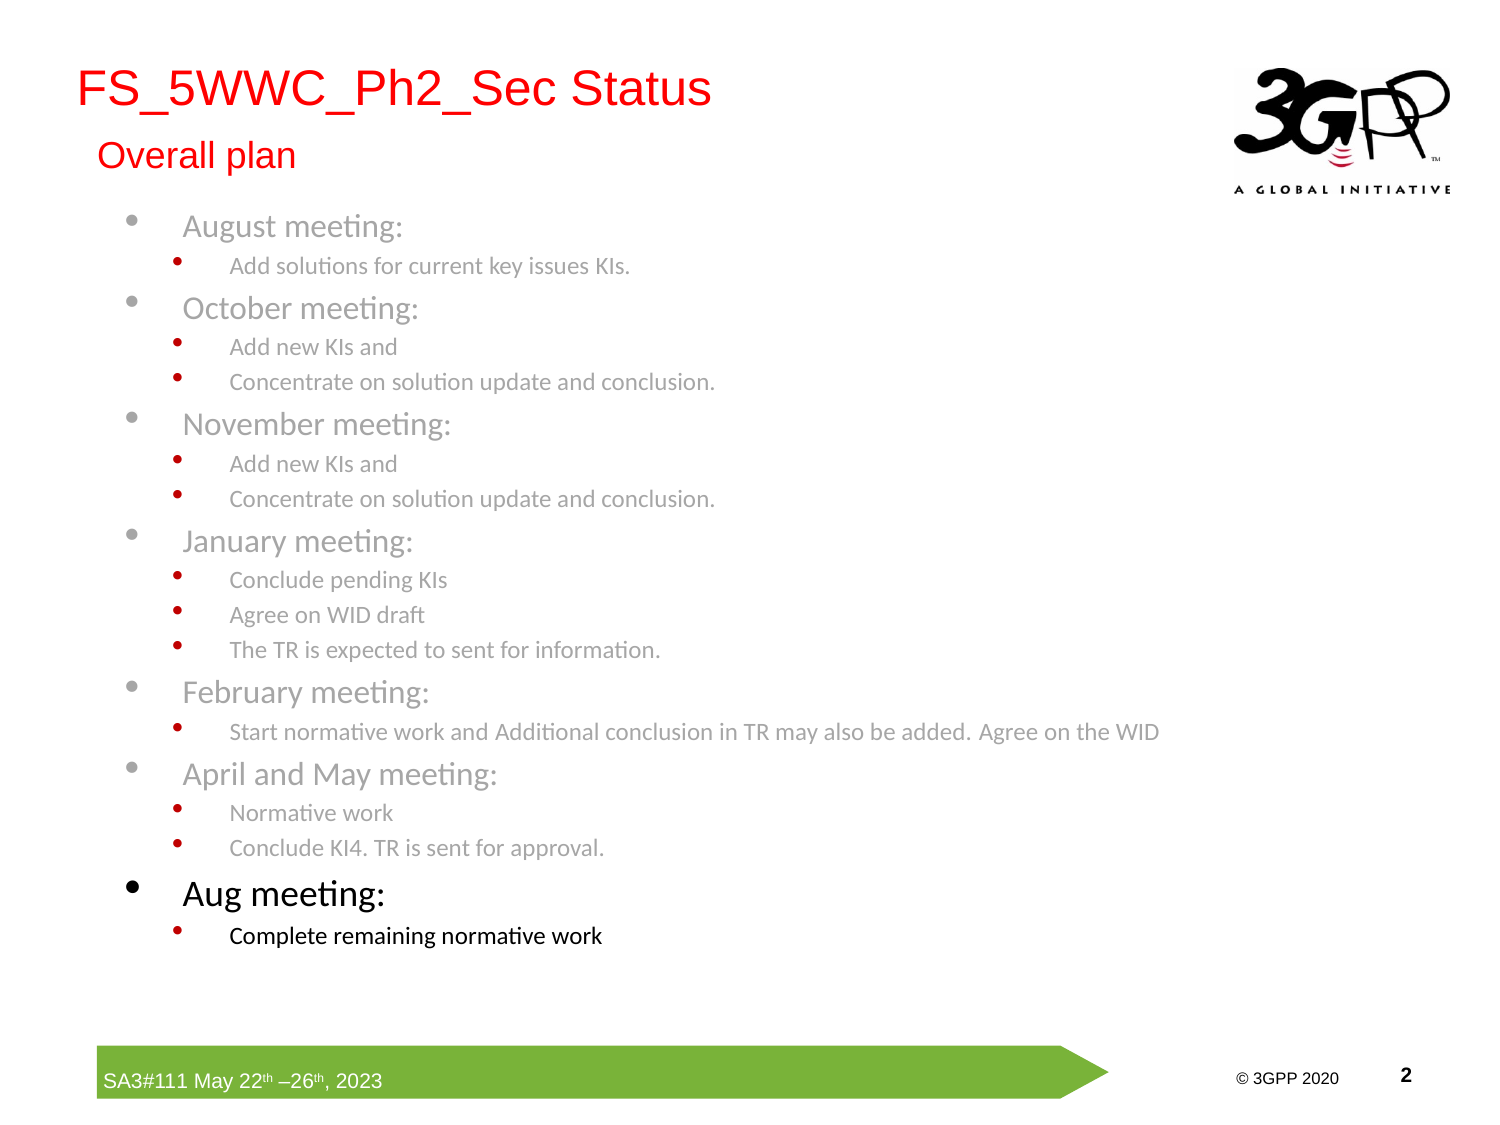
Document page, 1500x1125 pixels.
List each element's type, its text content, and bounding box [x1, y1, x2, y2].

picture [1234, 68, 1450, 194]
text_box FS_5WWC_Ph2_Sec Status [61, 48, 1082, 123]
text_box Overall plan [82, 123, 904, 184]
list August meeting: Add solutions for current key issues KIs. October meeting: Add new KIs and Concentrate on solution update and conclusion. November meeting: Add new KIs and Concentrate on solution update and conclusion. January meeting: Conclude pending KIs Agree on WID draft The TR is expected to sent for information. February meeting: Start normative work and Additional conclusion in TR may also be added. Agree on the WID April and May meeting: Normative work Conclude KI4. TR is sent for approval. Aug meeting: Complete remaining normative work [111, 196, 1418, 1008]
